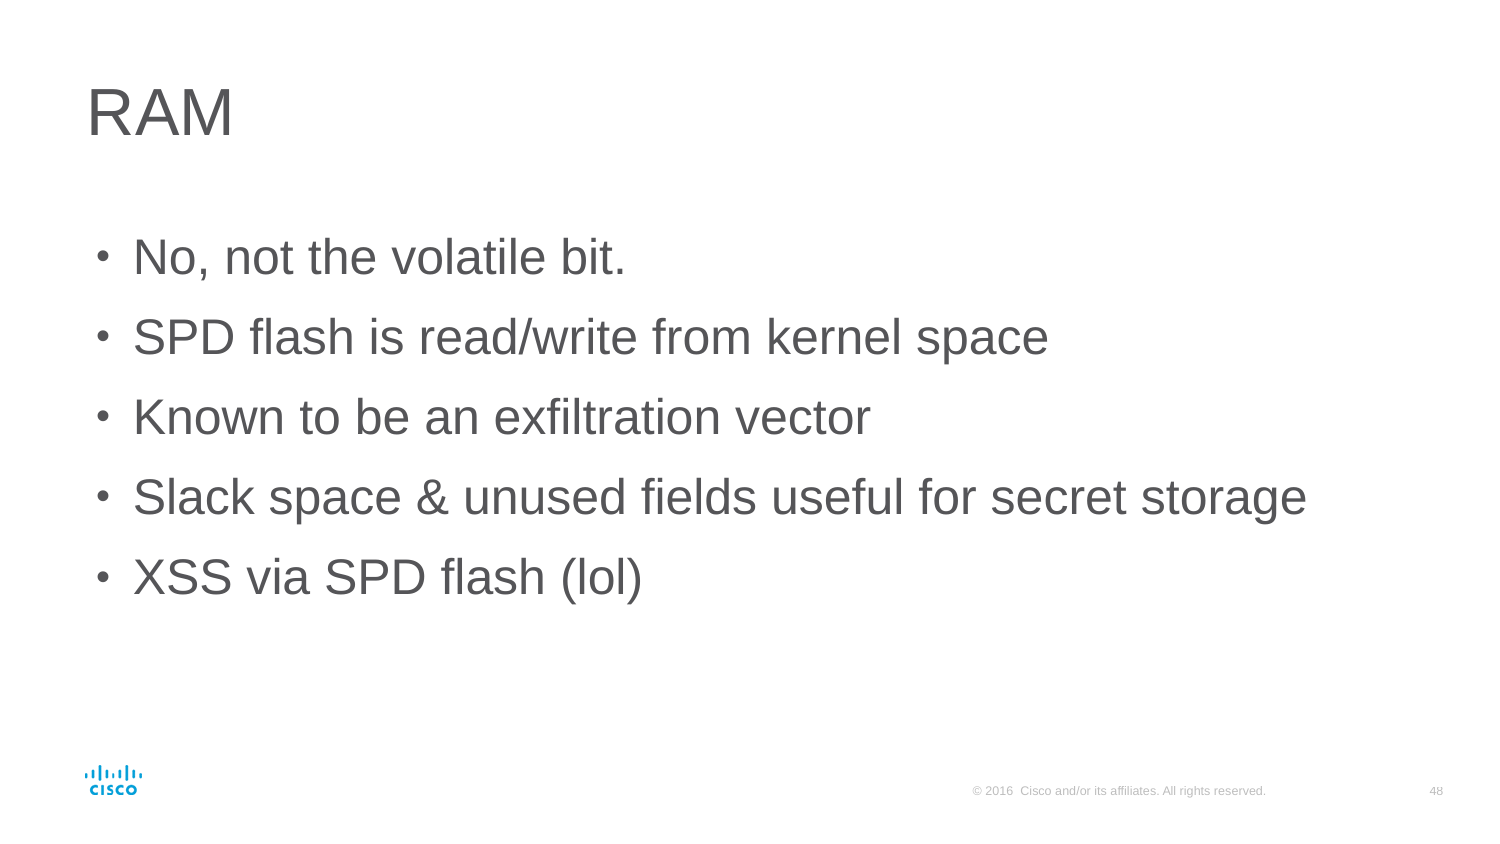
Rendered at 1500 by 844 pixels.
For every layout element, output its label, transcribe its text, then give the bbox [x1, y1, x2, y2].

list No, not the volatile bit. SPD flash is read/write from kernel space Known to be an exfiltration vector Slack space & unused fields useful for secret storage XSS via SPD flash (lol) [71, 221, 1441, 741]
picture [78, 758, 148, 803]
title RAM [71, 55, 1441, 176]
